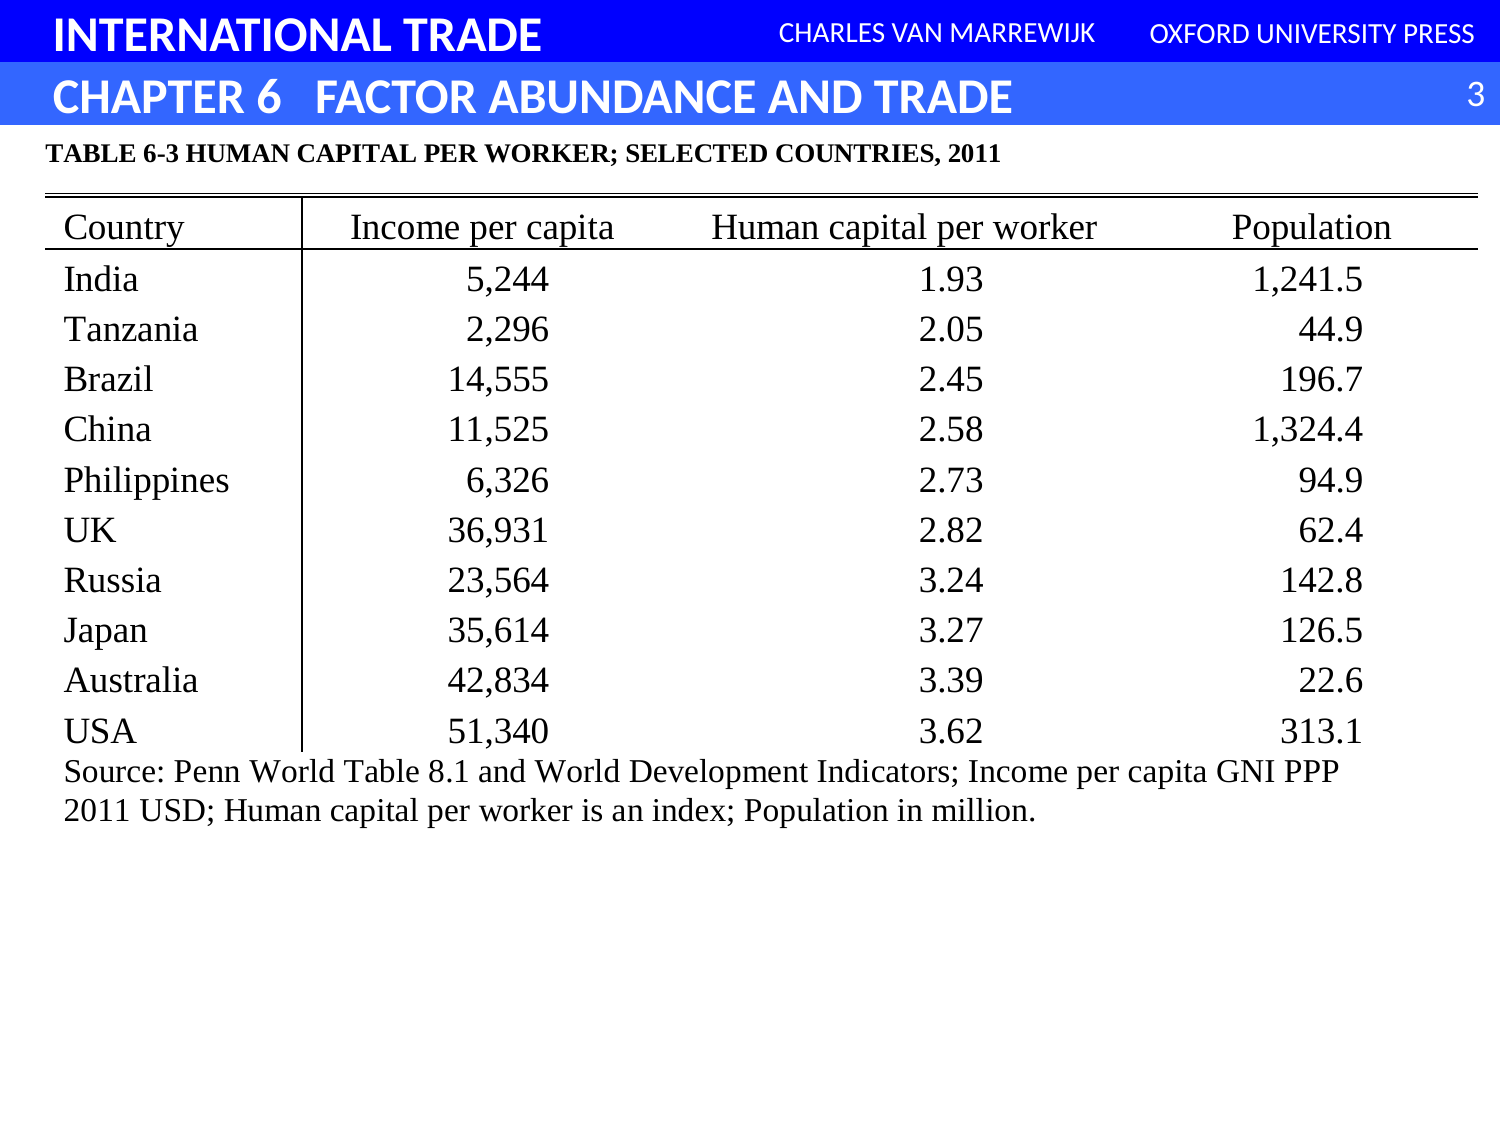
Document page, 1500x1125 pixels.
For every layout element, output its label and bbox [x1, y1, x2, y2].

picture [24, 137, 1500, 899]
